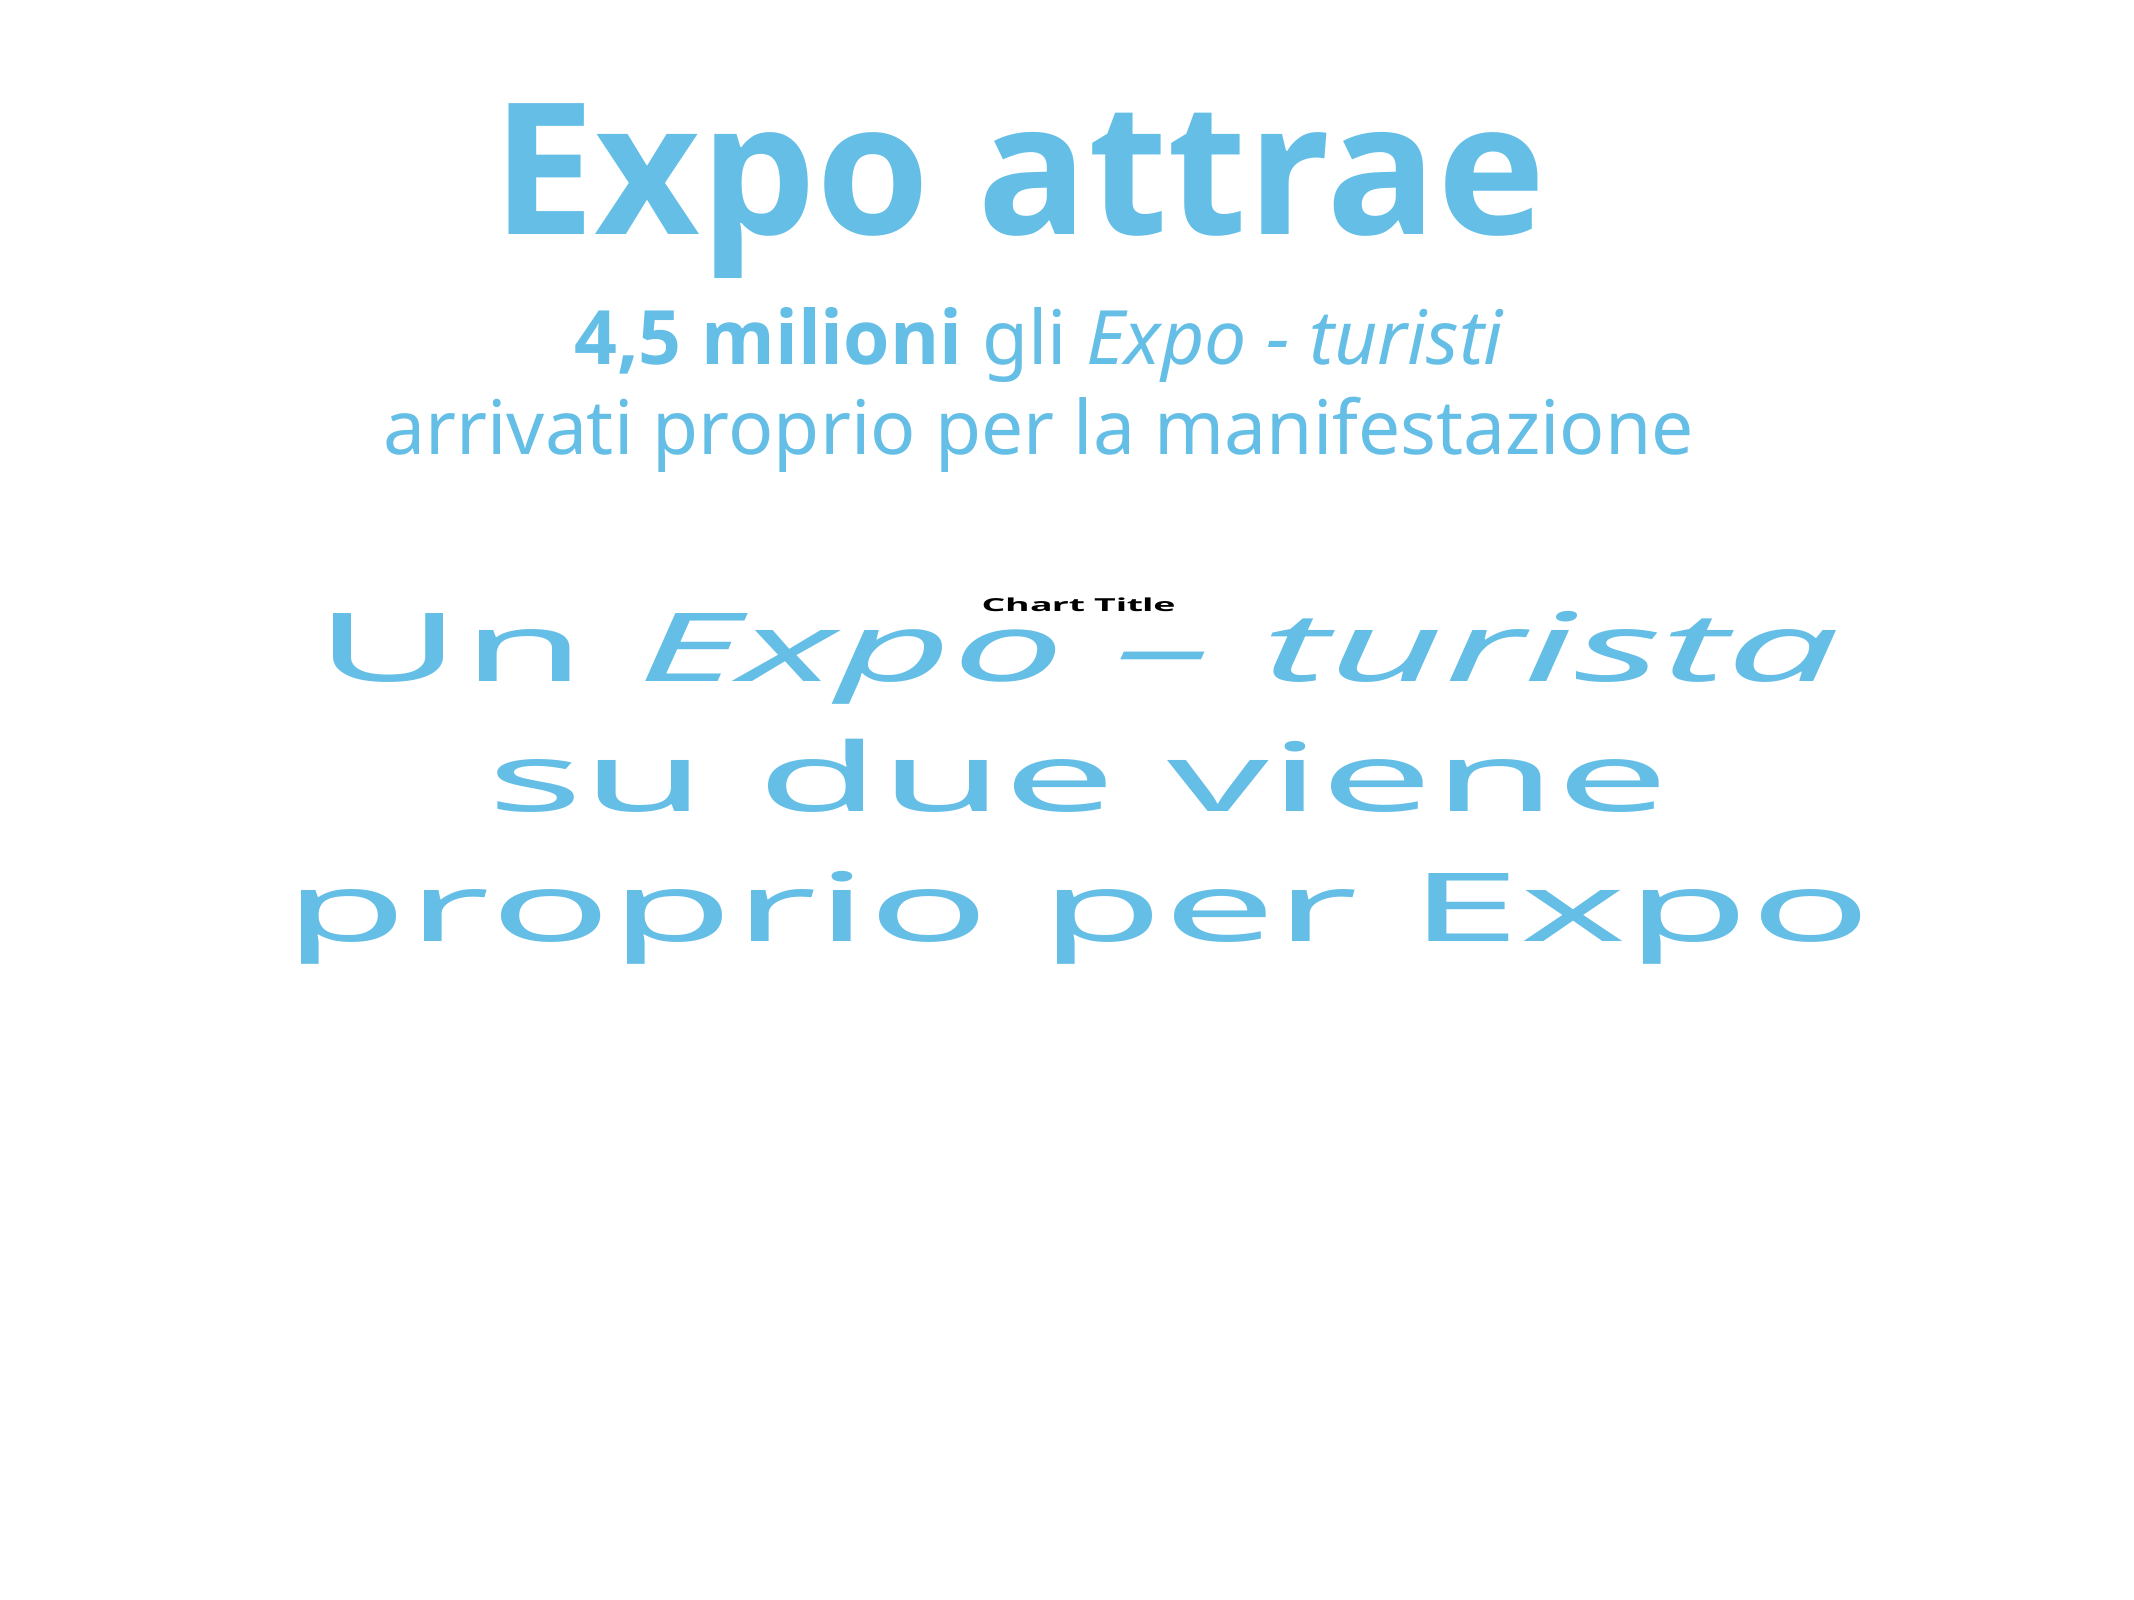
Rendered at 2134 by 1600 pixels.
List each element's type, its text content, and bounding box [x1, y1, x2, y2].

text_box Expo attrae [38, 43, 2000, 279]
chart [263, 575, 1894, 1379]
text_box 4,5 milioni gli Expo - turisti arrivati proprio per la manifestazione [228, 282, 1870, 477]
